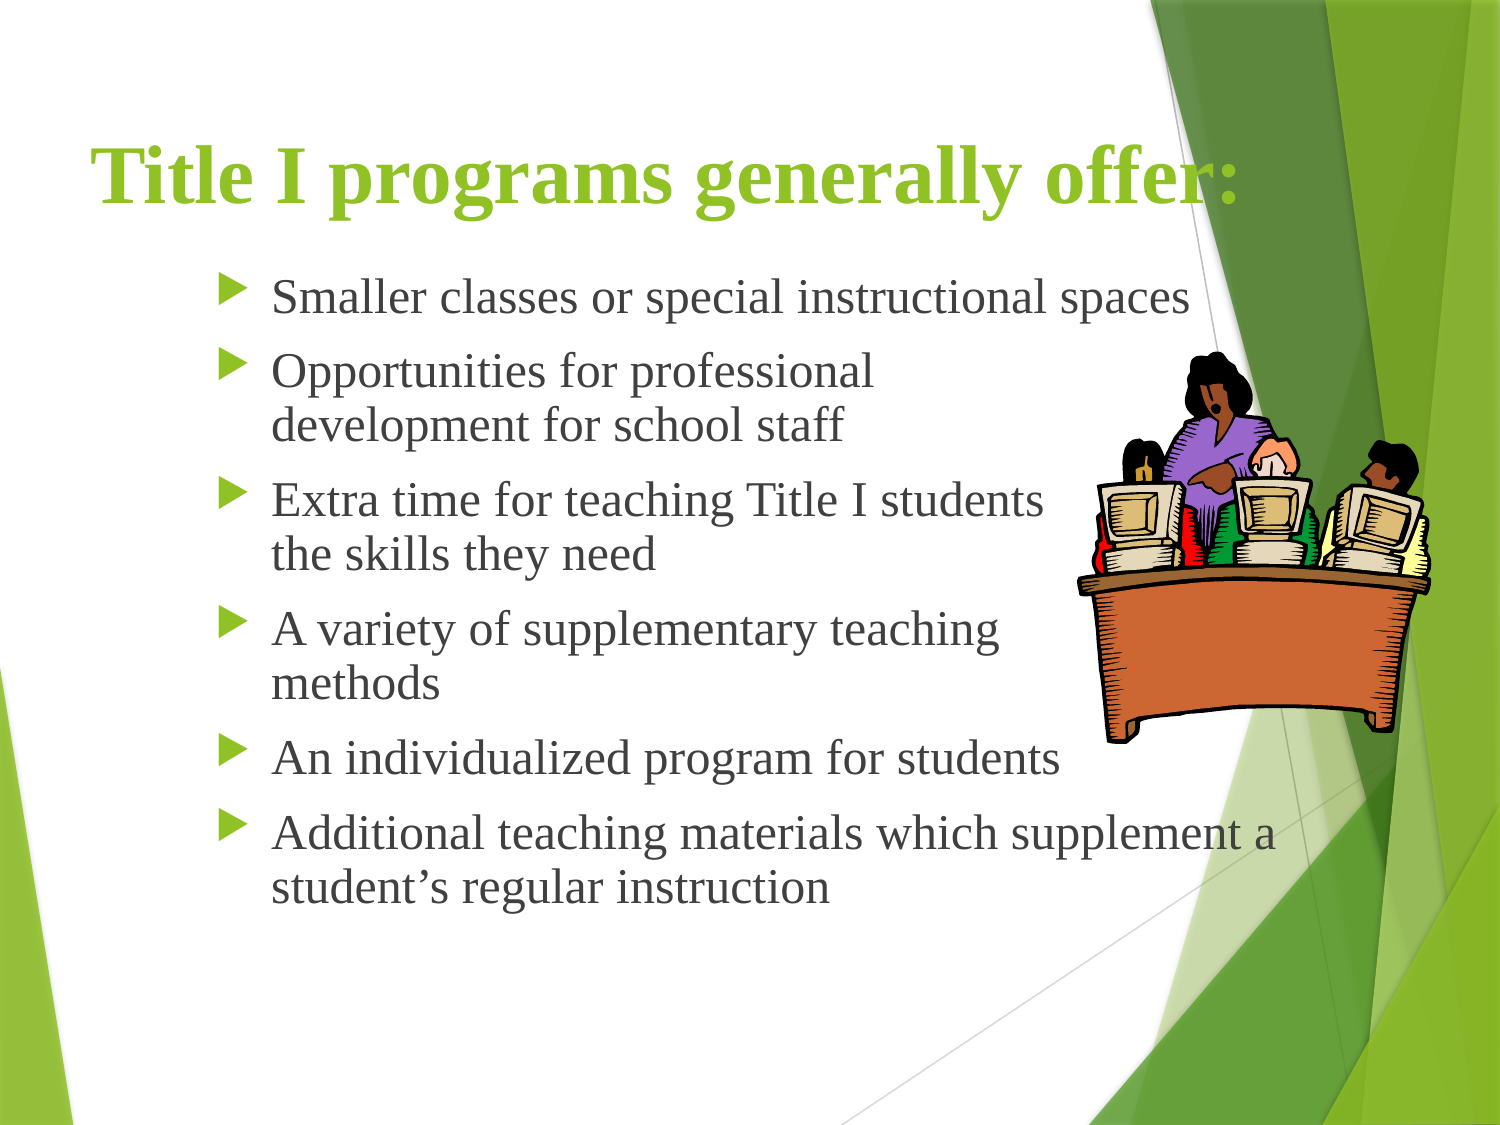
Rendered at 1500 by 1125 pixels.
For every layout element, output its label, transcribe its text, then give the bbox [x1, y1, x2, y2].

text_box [1074, 349, 1436, 745]
title Title I programs generally offer: [75, 112, 1425, 300]
list Smaller classes or special instructional spaces Opportunities for professional development for school staff Extra time for teaching Title I students the skills they need A variety of supplementary teaching methods An individualized program for students Additional teaching materials which supplement a student’s regular instruction [200, 262, 1425, 1075]
